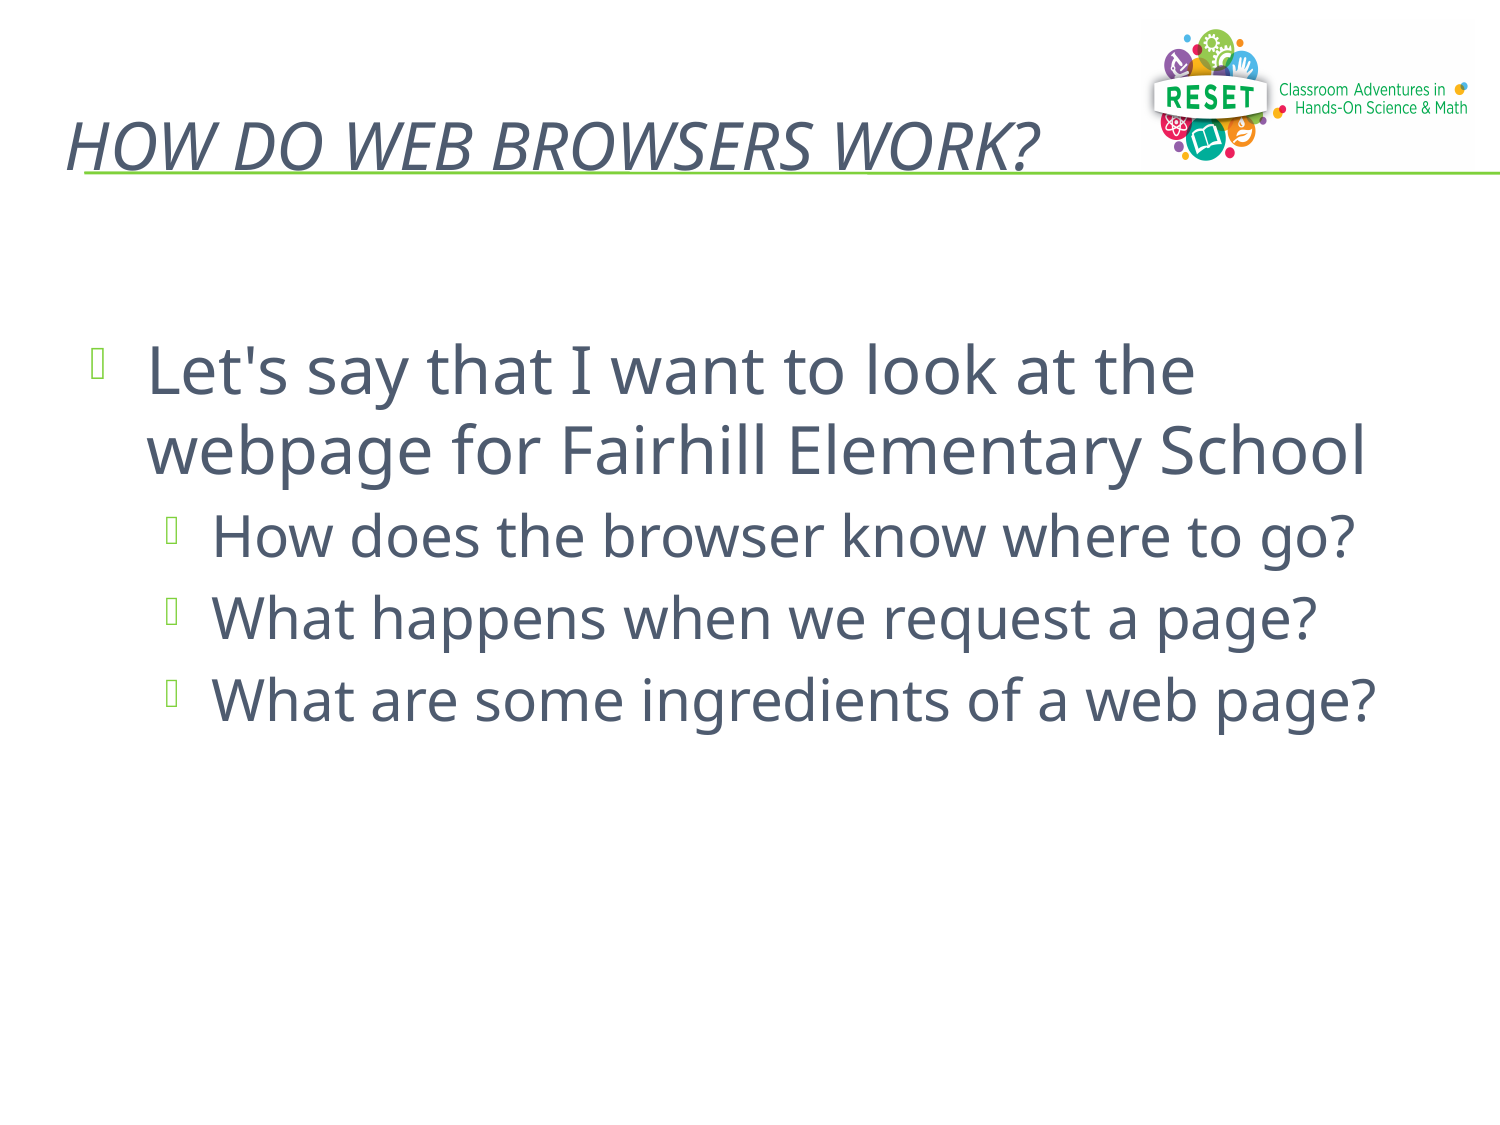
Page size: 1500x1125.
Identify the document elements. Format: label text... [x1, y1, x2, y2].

title How do Web Browsers Work? [50, 75, 1475, 213]
picture [1141, 19, 1475, 75]
list Let's say that I want to look at the webpage for Fairhill Elementary School How does the browser know where to go? What happens when we request a page? What are some ingredients of a web page? [75, 227, 1438, 1013]
